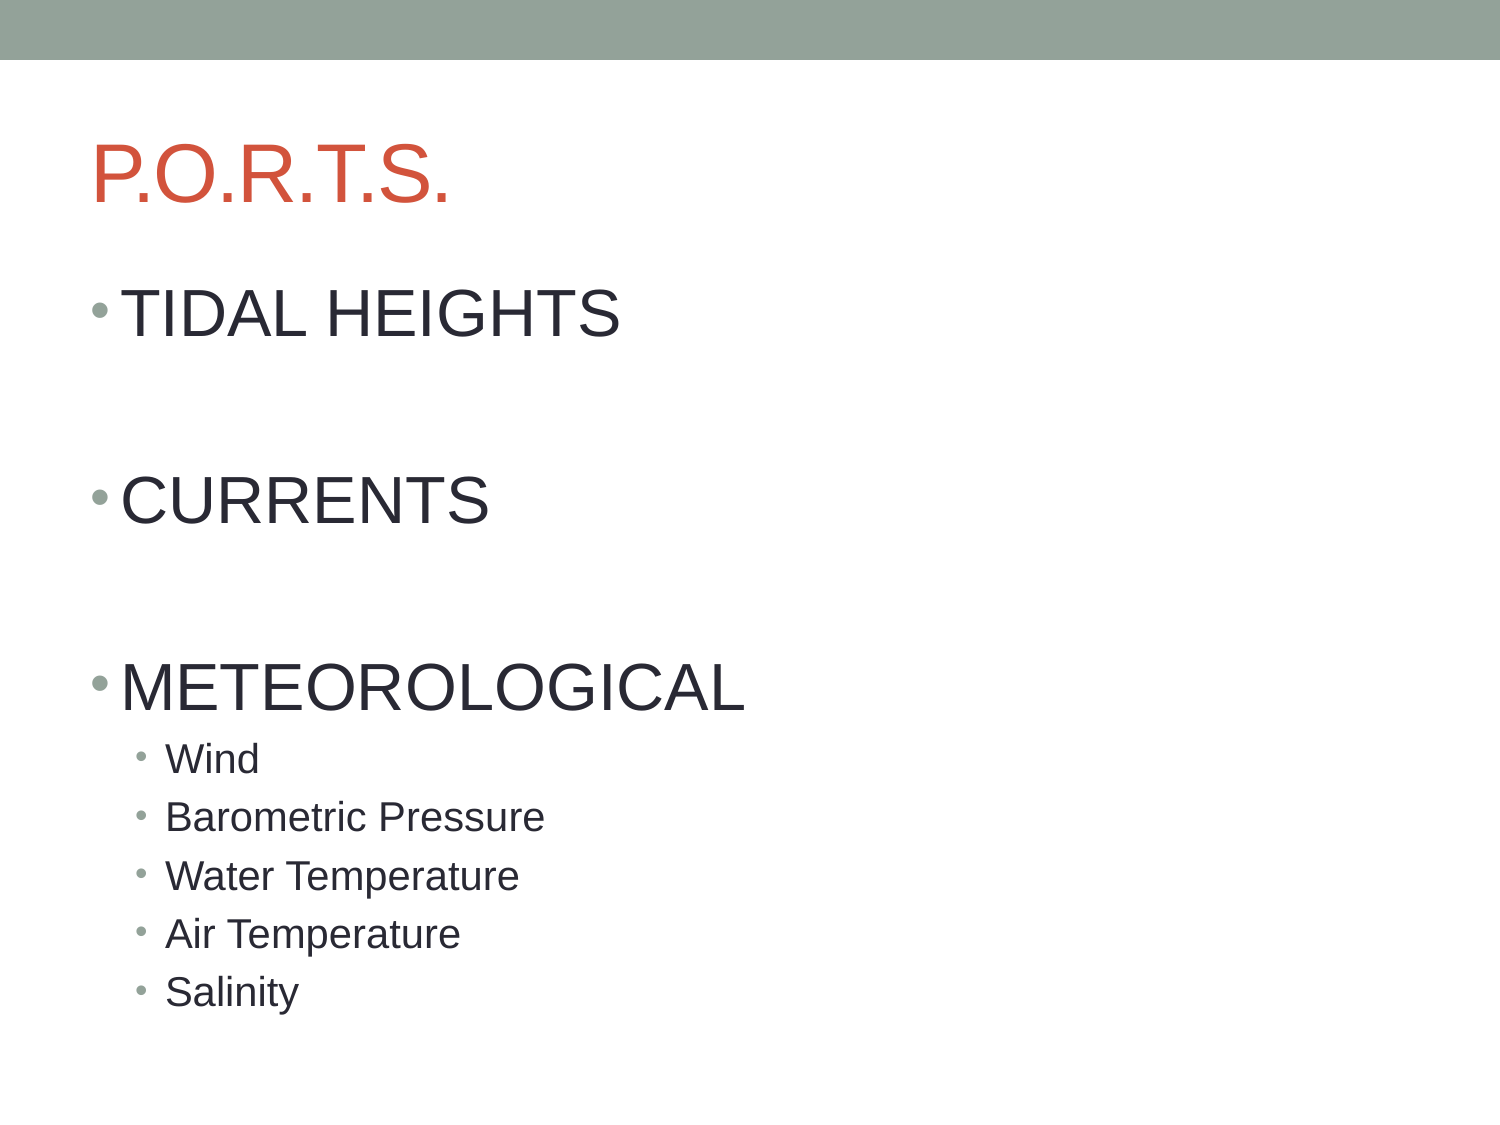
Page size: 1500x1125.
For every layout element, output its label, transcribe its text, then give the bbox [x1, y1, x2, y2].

title P.O.R.T.S. [75, 87, 1425, 250]
list TIDAL HEIGHTS CURRENTS METEOROLOGICAL Wind Barometric Pressure Water Temperature Air Temperature Salinity [75, 262, 1425, 1063]
